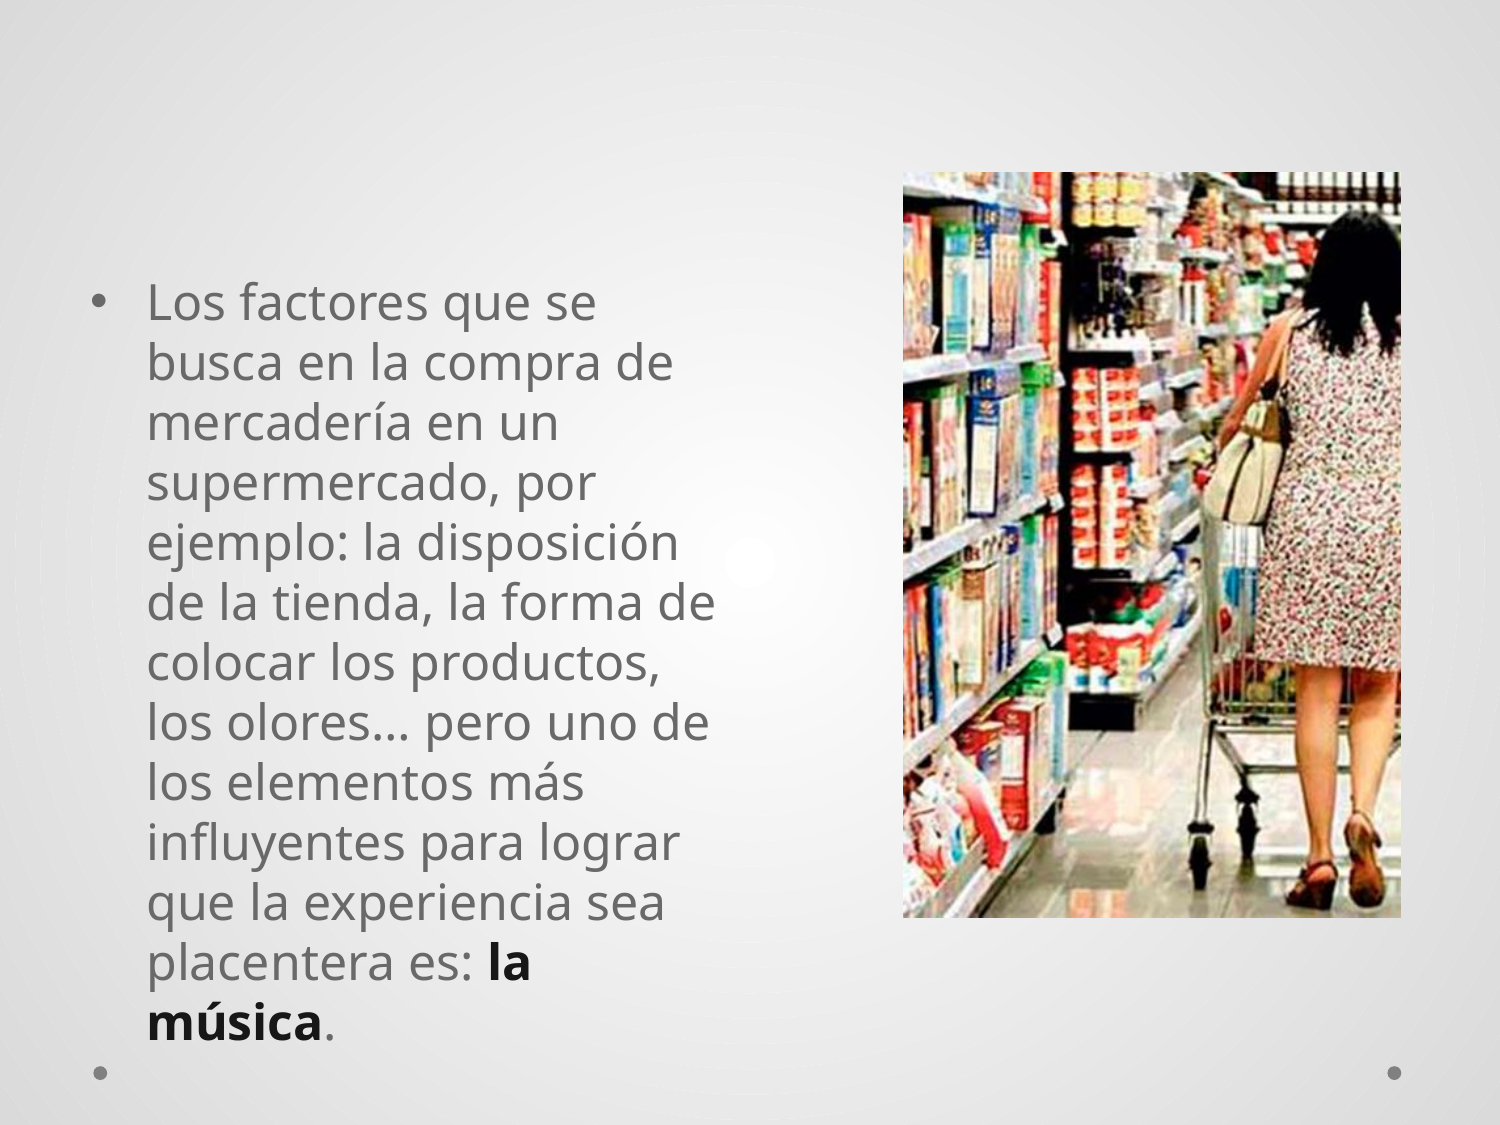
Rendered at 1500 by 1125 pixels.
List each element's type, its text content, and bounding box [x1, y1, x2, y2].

picture [903, 172, 1401, 919]
list Los factores que se busca en la compra de mercadería en un supermercado, por ejemplo: la disposición de la tienda, la forma de colocar los productos, los olores… pero uno de los elementos más influyentes para lograr que la experiencia sea placentera es: la música. [75, 262, 750, 1005]
